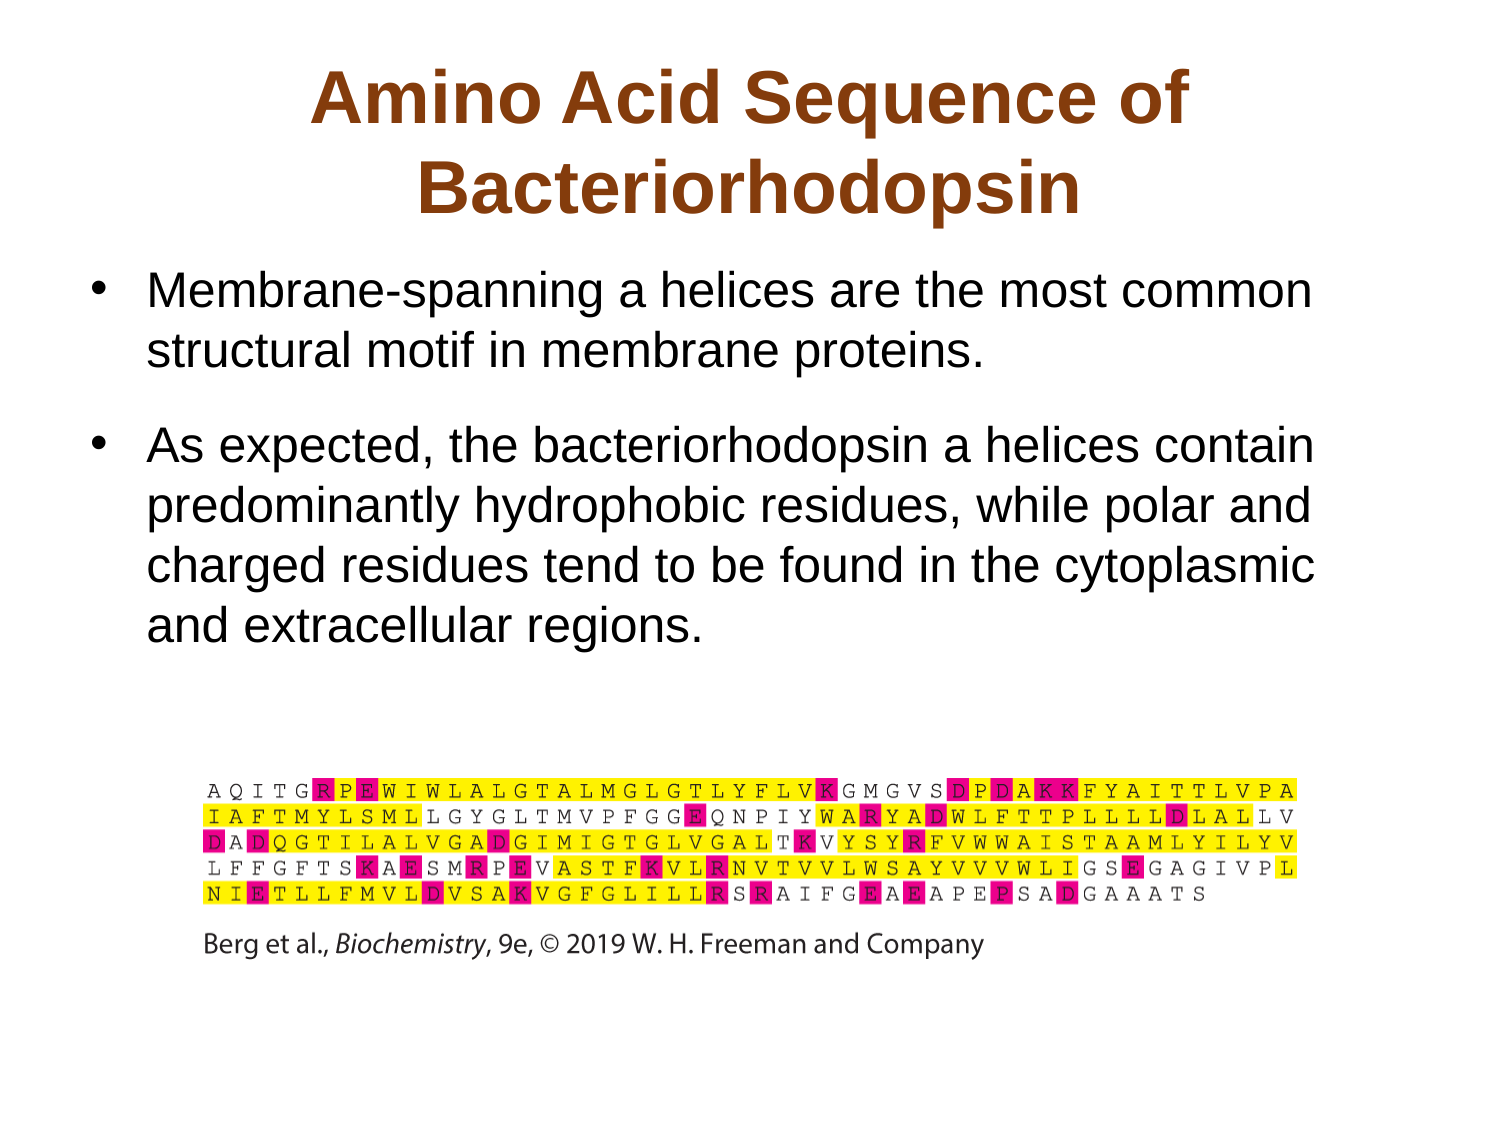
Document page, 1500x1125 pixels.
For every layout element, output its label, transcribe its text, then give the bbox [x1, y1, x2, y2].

title Amino Acid Sequence of Bacteriorhodopsin [75, 45, 1425, 233]
list Membrane-spanning a helices are the most common structural motif in membrane proteins. As expected, the bacteriorhodopsin a helices contain predominantly hydrophobic residues, while polar and charged residues tend to be found in the cytoplasmic and extracellular regions. [75, 249, 1425, 718]
picture [199, 775, 1301, 963]
